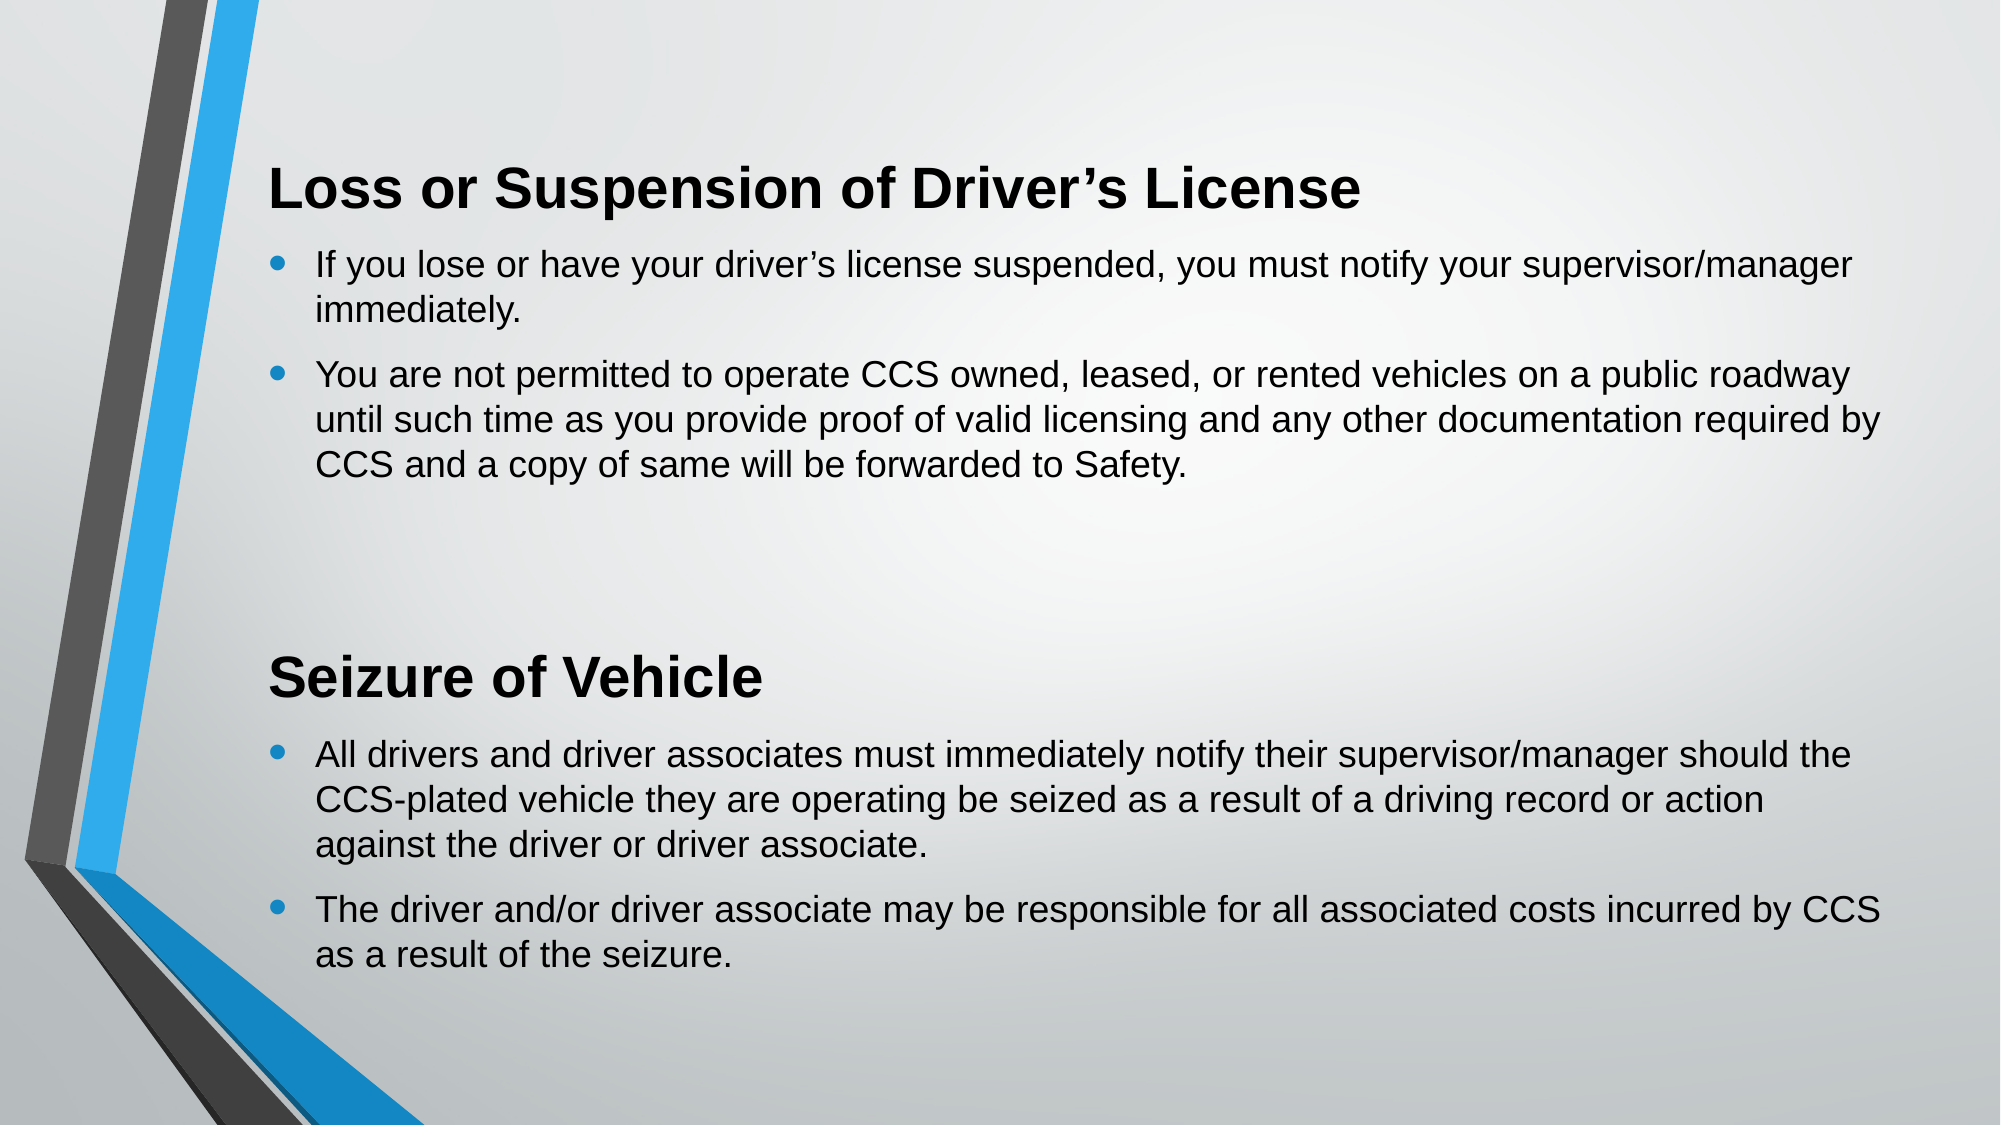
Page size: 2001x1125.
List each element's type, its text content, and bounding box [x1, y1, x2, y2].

list Loss or Suspension of Driver’s License If you lose or have your driver’s license suspended, you must notify your supervisor/manager immediately. You are not permitted to operate CCS owned, leased, or rented vehicles on a public roadway until such time as you provide proof of valid licensing and any other documentation required by CCS and a copy of same will be forwarded to Safety. Seizure of Vehicle All drivers and driver associates must immediately notify their supervisor/manager should the CCS-plated vehicle they are operating be seized as a result of a driving record or action against the driver or driver associate. The driver and/or driver associate may be responsible for all associated costs incurred by CCS as a result of the seizure. [253, 132, 1897, 993]
